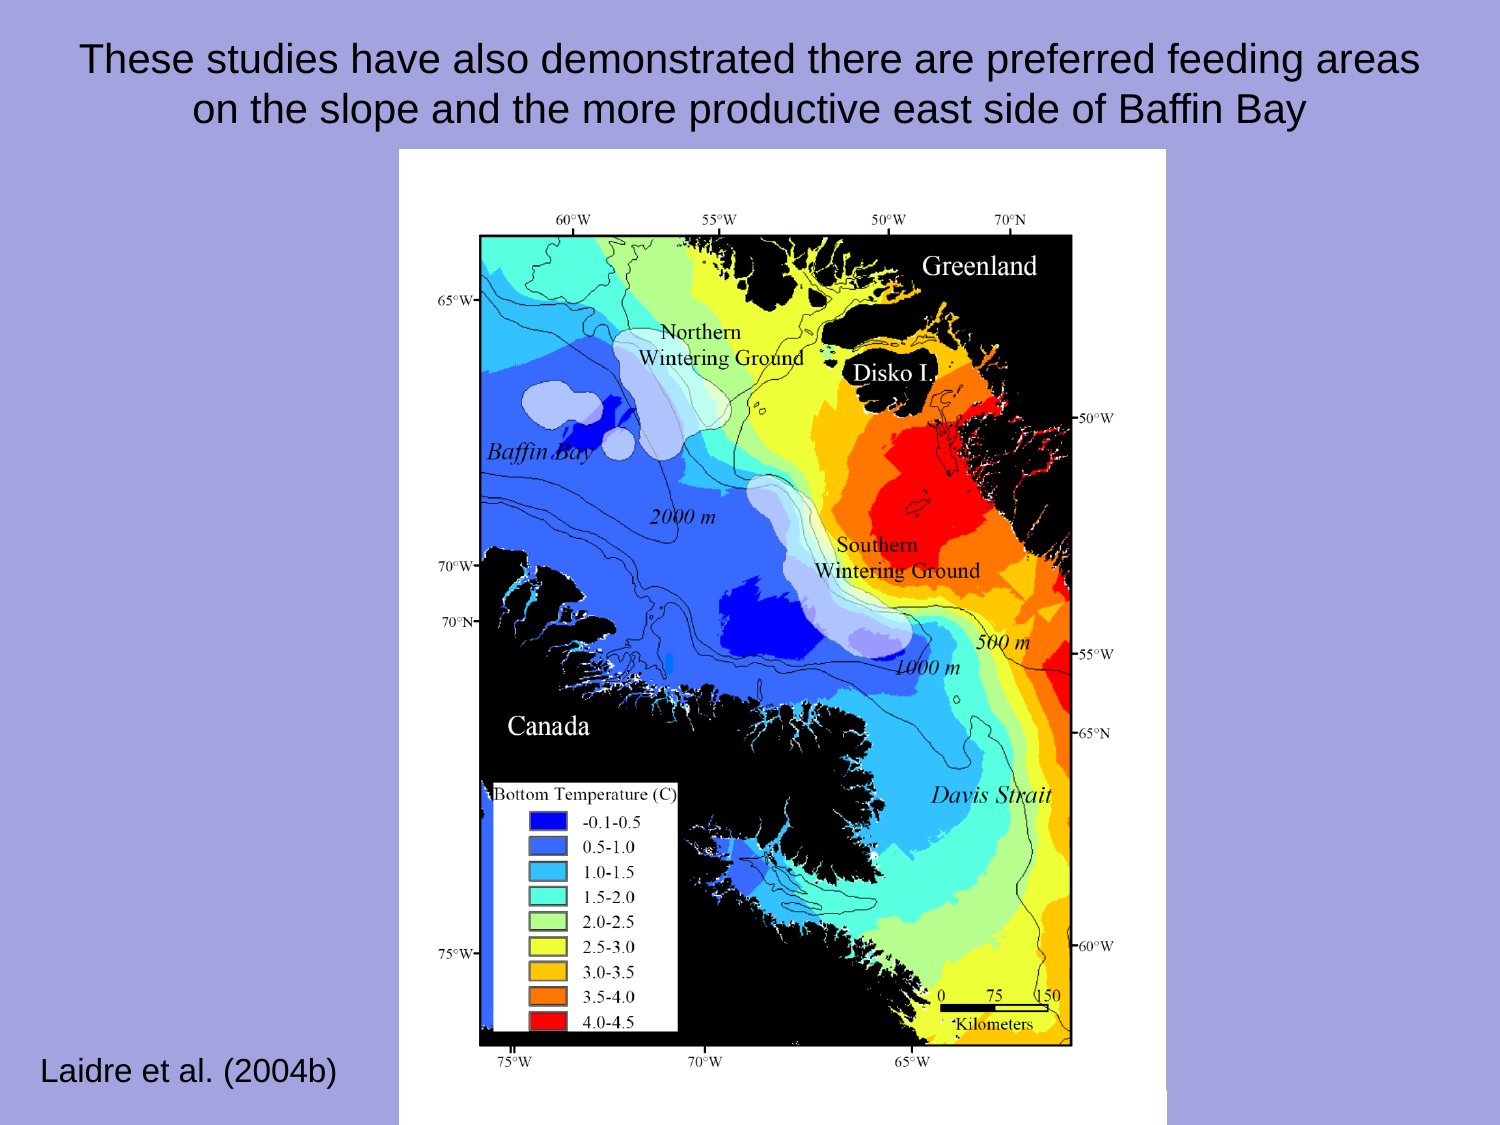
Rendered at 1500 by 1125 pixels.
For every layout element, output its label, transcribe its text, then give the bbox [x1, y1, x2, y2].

text_box Laidre et al. (2004b) [25, 1041, 353, 1096]
text_box These studies have also demonstrated there are preferred feeding areas on the slope and the more productive east side of Baffin Bay [62, 24, 1438, 140]
picture [399, 149, 1167, 1125]
